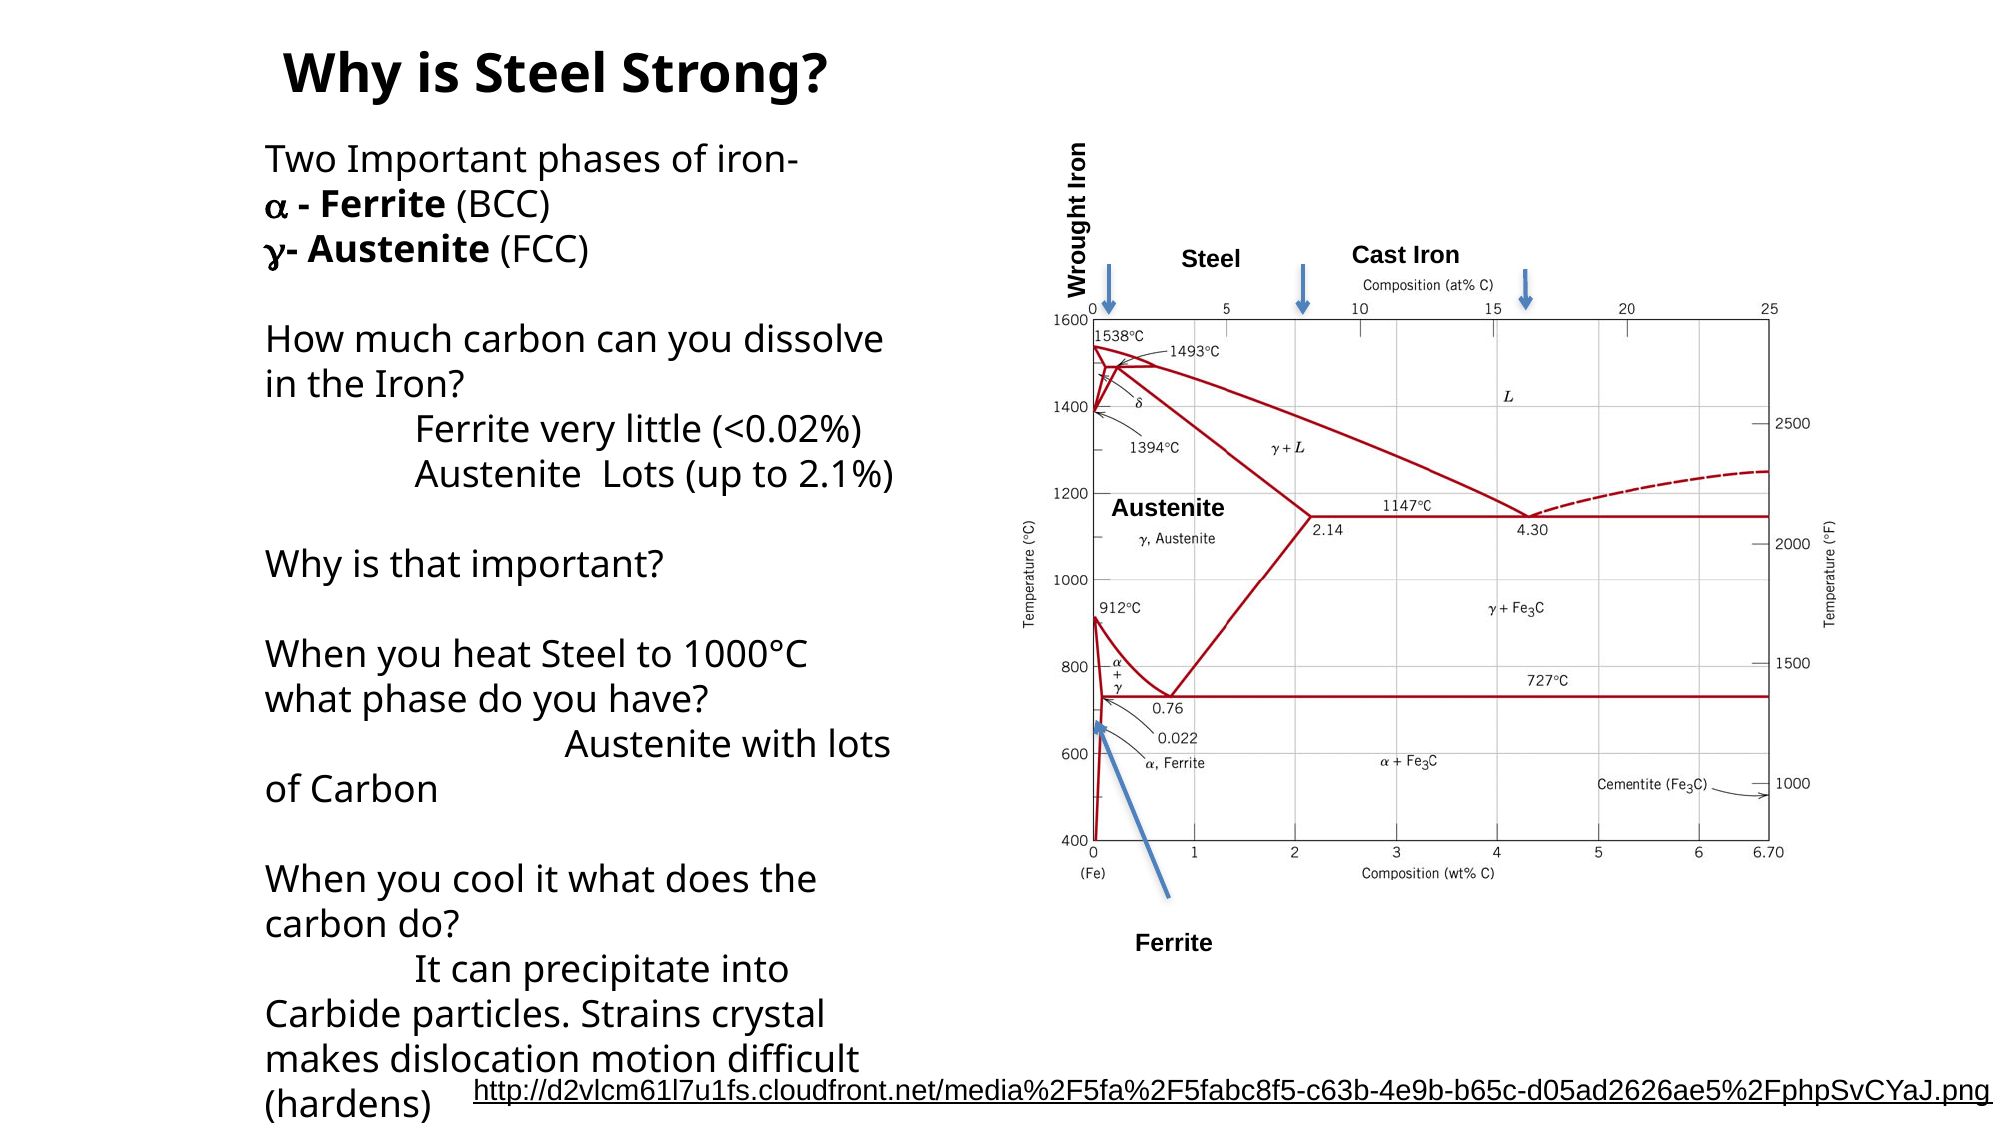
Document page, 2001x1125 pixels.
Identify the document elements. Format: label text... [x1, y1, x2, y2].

text_box Steel [1166, 235, 1257, 278]
picture [1022, 279, 1836, 880]
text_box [1095, 719, 1170, 899]
text_box Cast Iron [1337, 231, 1476, 277]
text_box Ferrite [1120, 918, 1229, 964]
text_box Wrought Iron [1052, 127, 1098, 278]
text_box Why is Steel Strong? [268, 31, 1607, 219]
text_box Two Important phases of iron-  - Ferrite (BCC) - Austenite (FCC) How much carbon can you dissolve in the Iron? Ferrite very little (<0.02%) Austenite Lots (up to 2.1%) Why is that important? When you heat Steel to 1000°C what phase do you have? Austenite with lots of Carbon When you cool it what does the carbon do? It can precipitate into Carbide particles. Strains crystal makes dislocation motion difficult (hardens) [249, 127, 919, 1125]
text_box http://d2vlcm61l7u1fs.cloudfront.net/media%2F5fa%2F5fabc8f5-c63b-4e9b-b65c-d05ad2626ae5%2FphpSvCYaJ.png [458, 1063, 2000, 1114]
